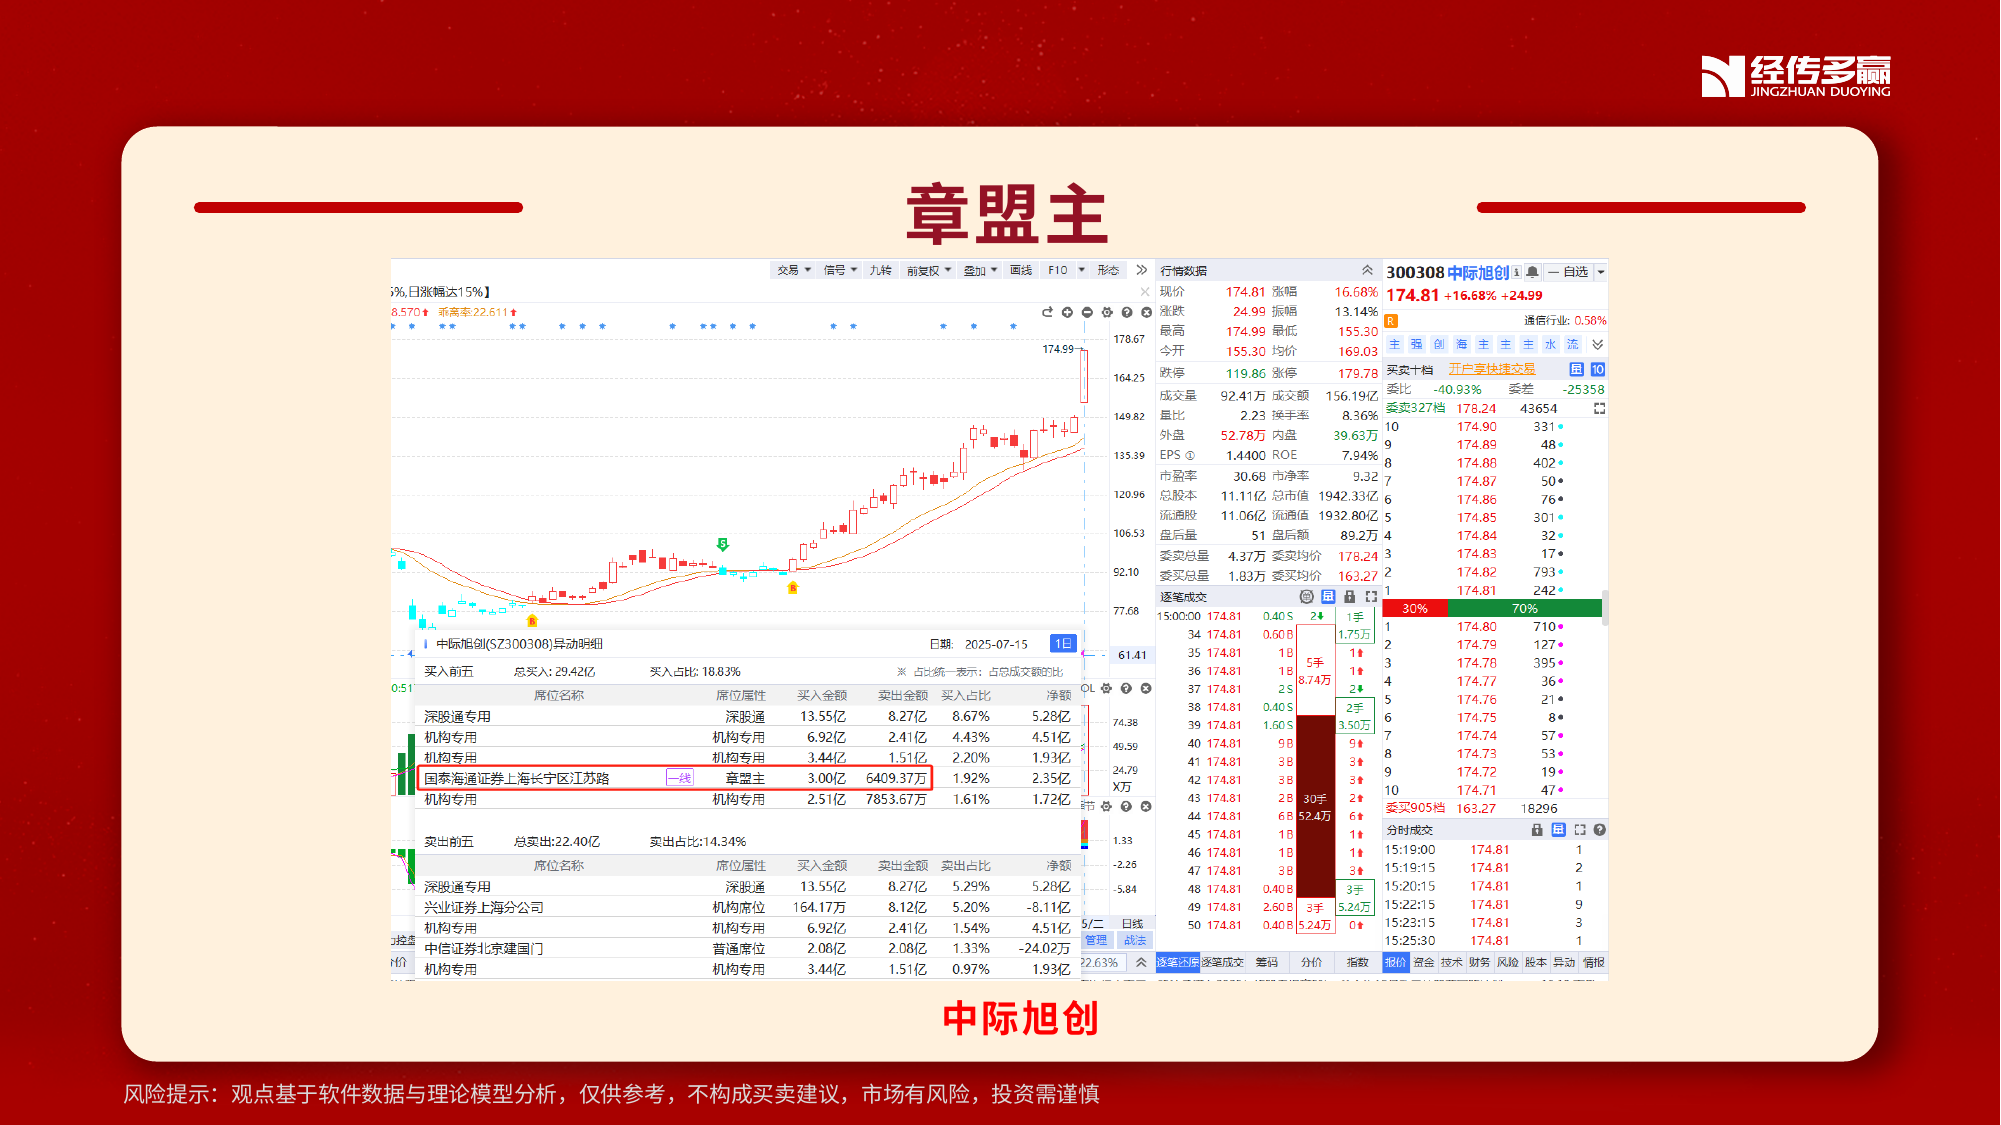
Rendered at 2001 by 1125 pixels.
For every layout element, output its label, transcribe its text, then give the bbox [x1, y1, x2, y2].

text_box 中际旭创 [654, 981, 1343, 1064]
picture [0, 0, 2000, 1125]
list 章盟主 [517, 150, 1483, 258]
